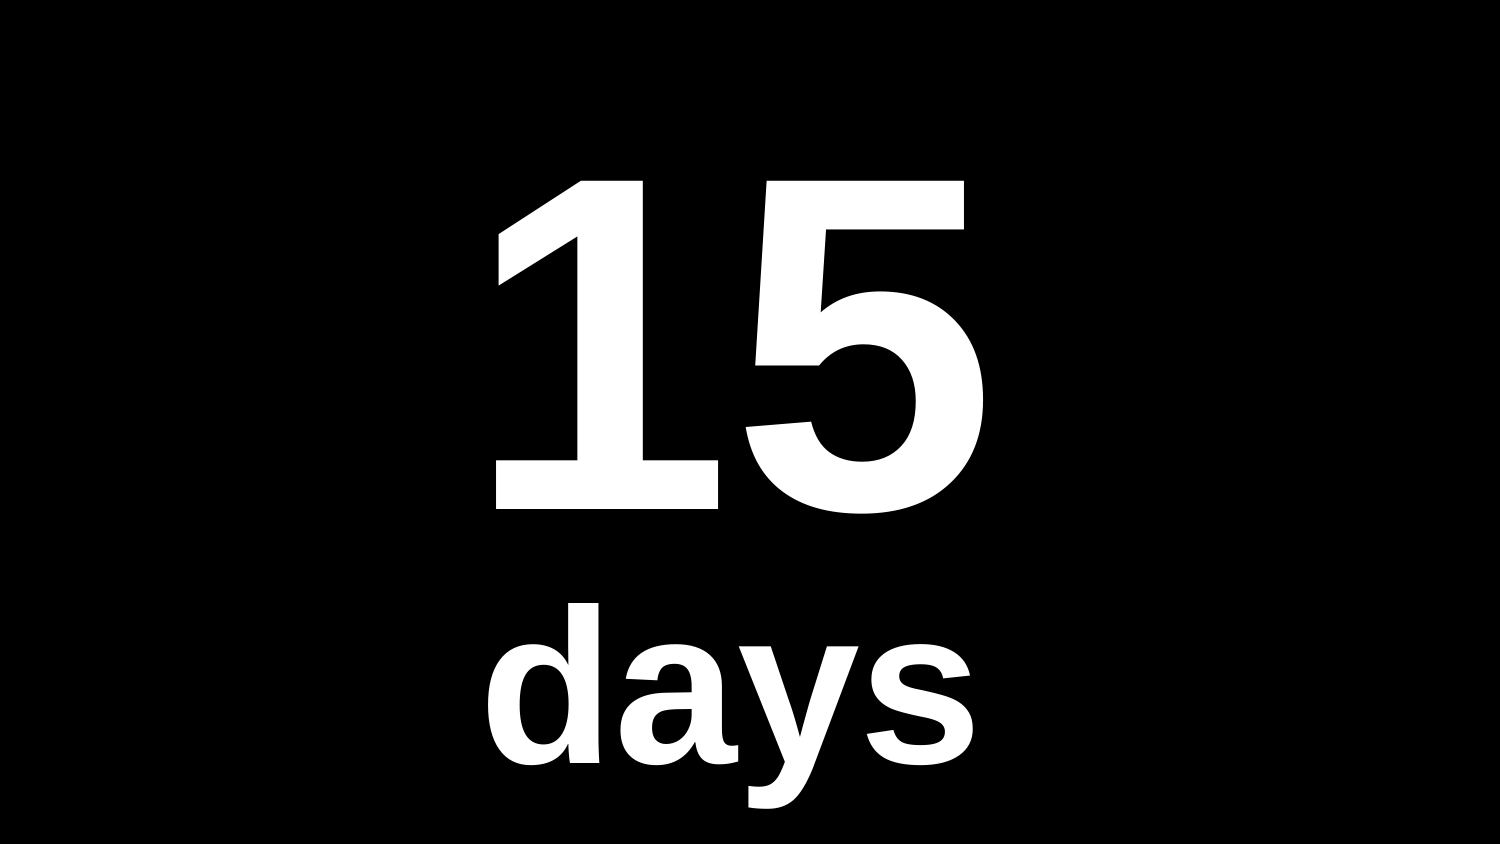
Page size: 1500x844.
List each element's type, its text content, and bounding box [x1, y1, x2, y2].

text_box 15 days [249, 24, 1213, 811]
